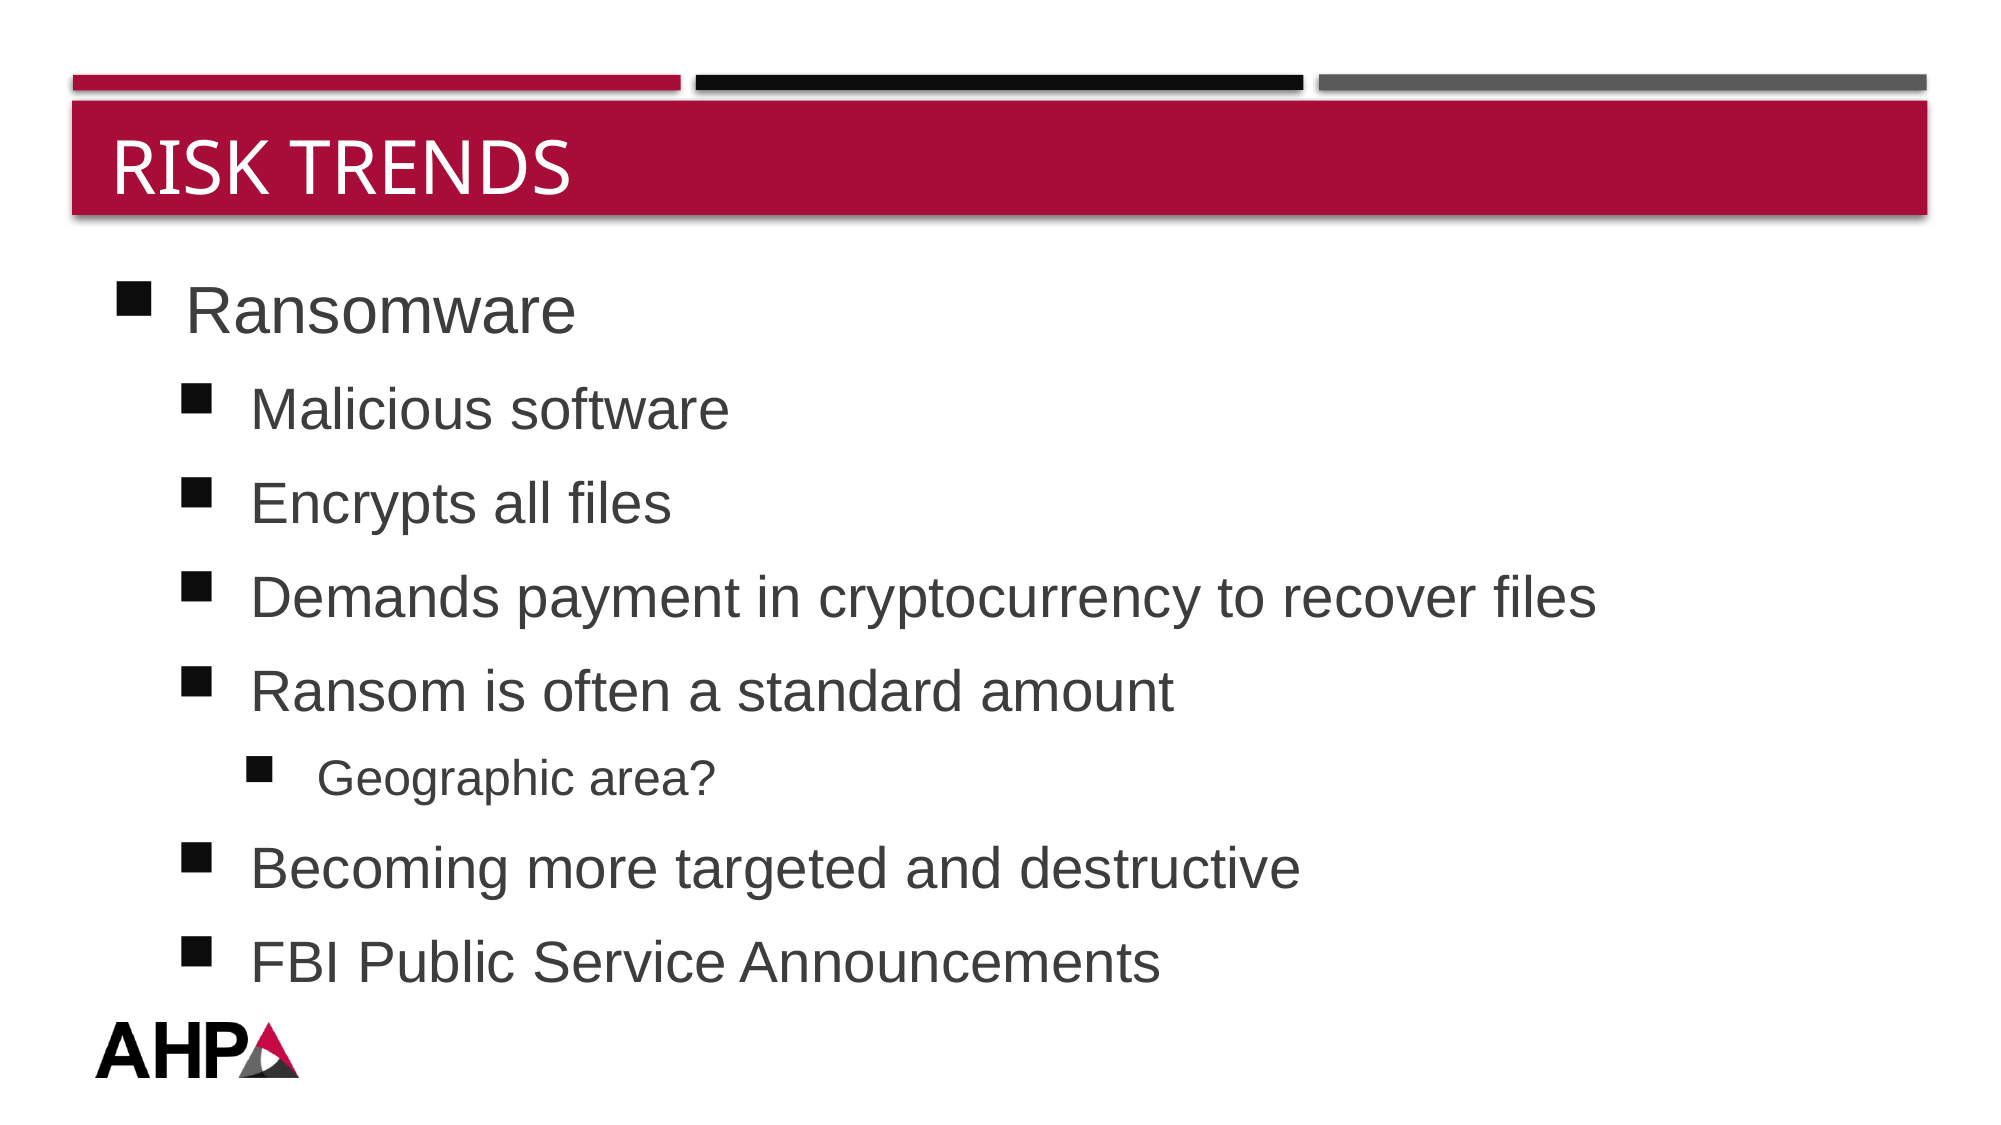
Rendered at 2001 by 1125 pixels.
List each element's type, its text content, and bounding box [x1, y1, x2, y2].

list Ransomware Malicious software Encrypts all files Demands payment in cryptocurrency to recover files Ransom is often a standard amount Geographic area? Becoming more targeted and destructive FBI Public Service Announcements [95, 234, 1796, 1027]
title Risk Trends [95, 122, 1905, 217]
picture [95, 1027, 299, 1078]
